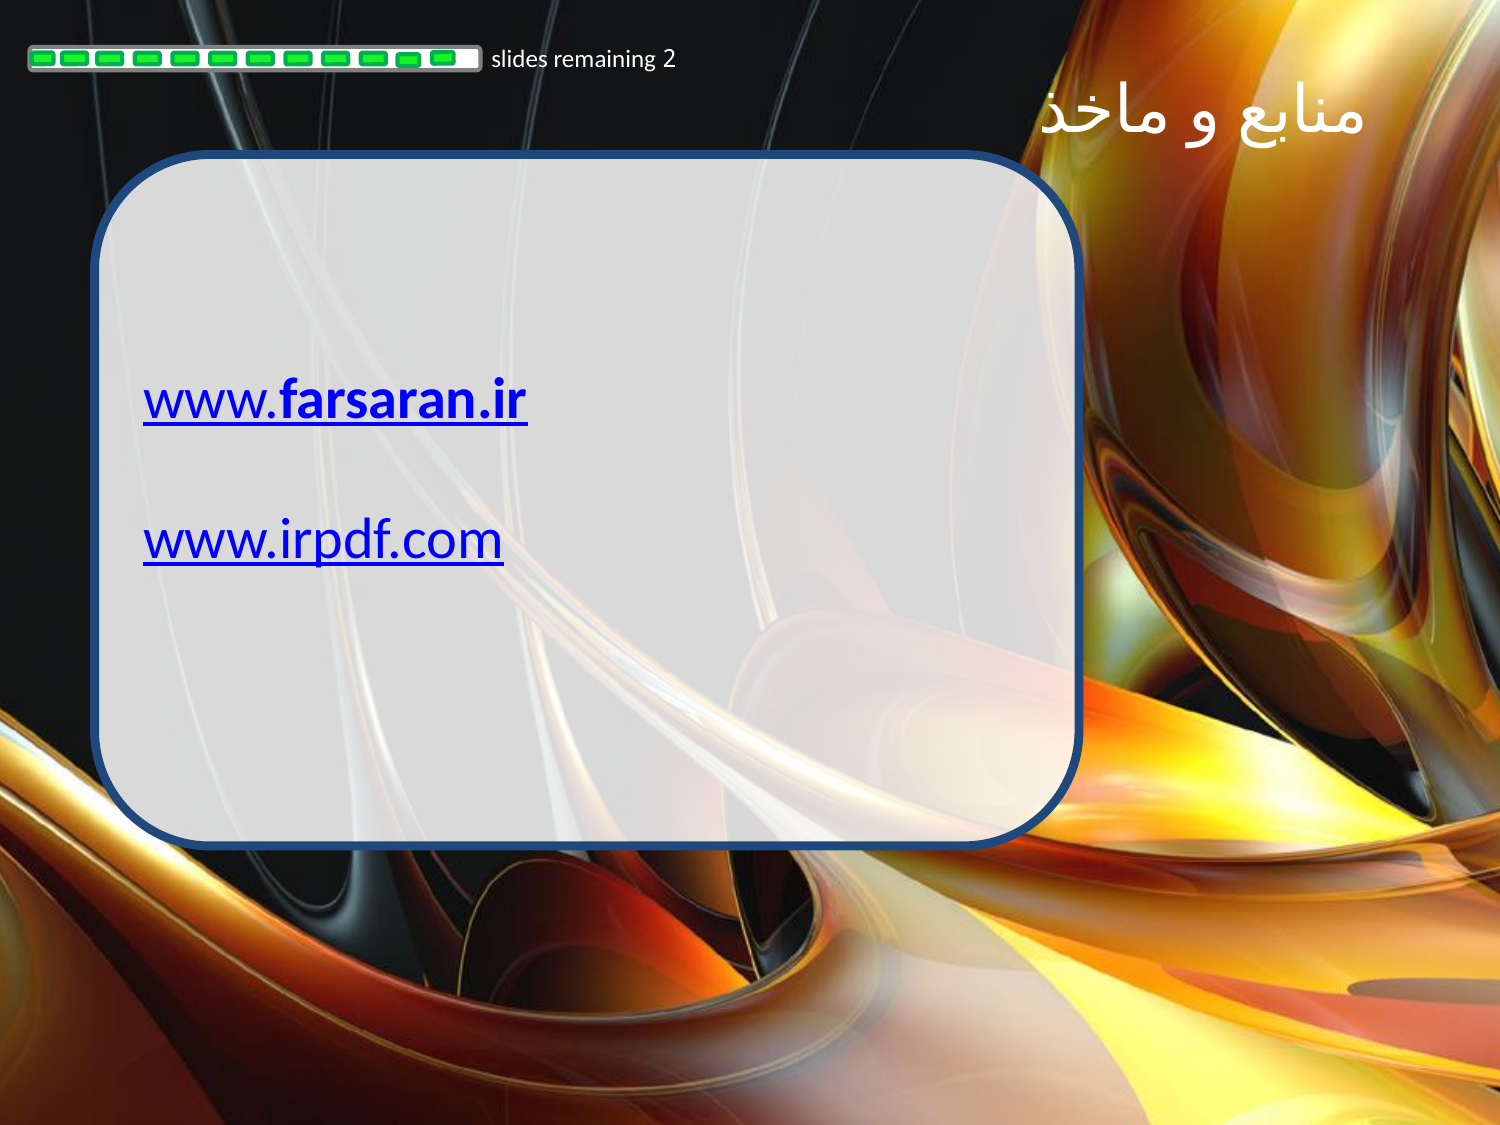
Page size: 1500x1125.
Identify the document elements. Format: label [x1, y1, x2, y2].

picture [0, 0, 1500, 1125]
text_box [29, 46, 481, 71]
